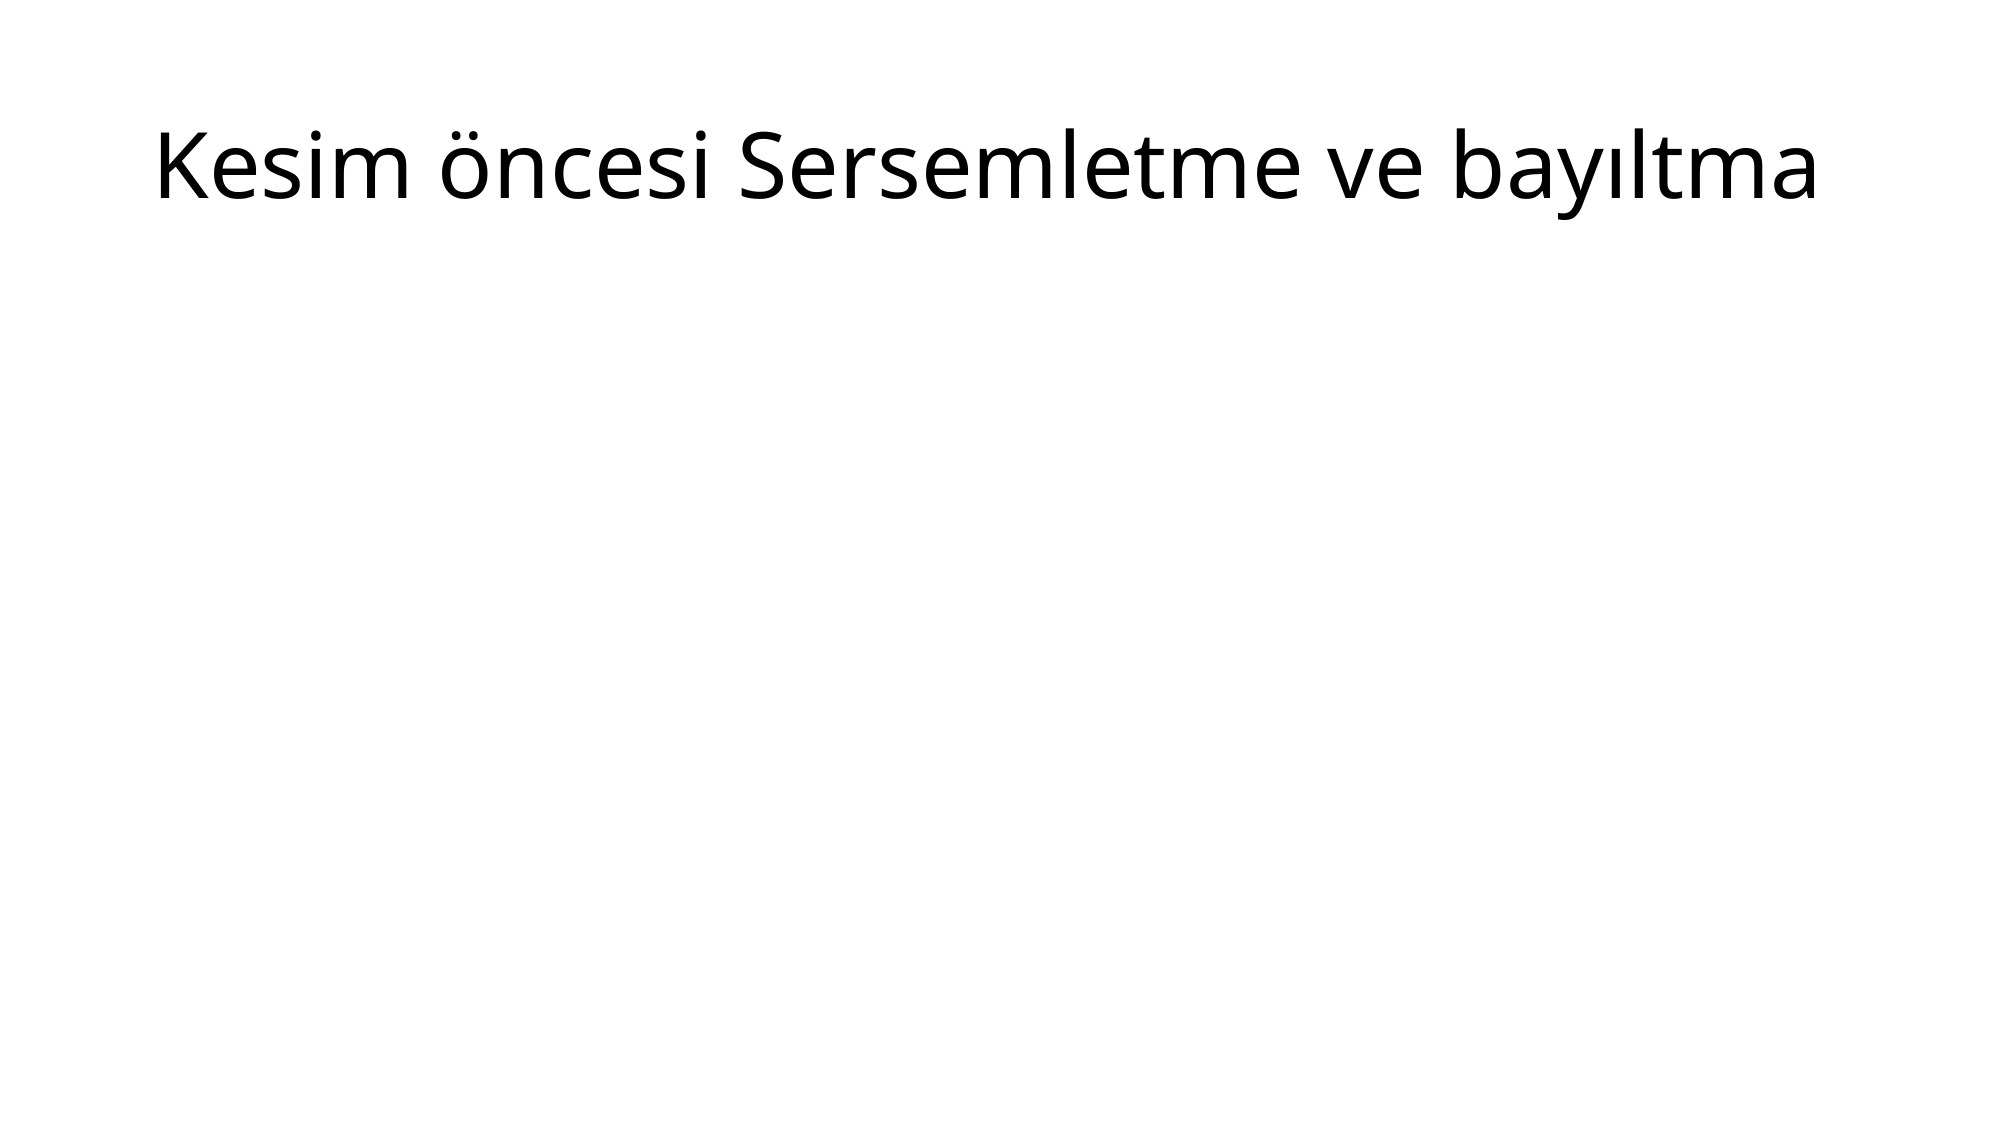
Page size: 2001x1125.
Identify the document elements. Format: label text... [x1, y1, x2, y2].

title Kesim öncesi Sersemletme ve bayıltma [137, 59, 1863, 278]
